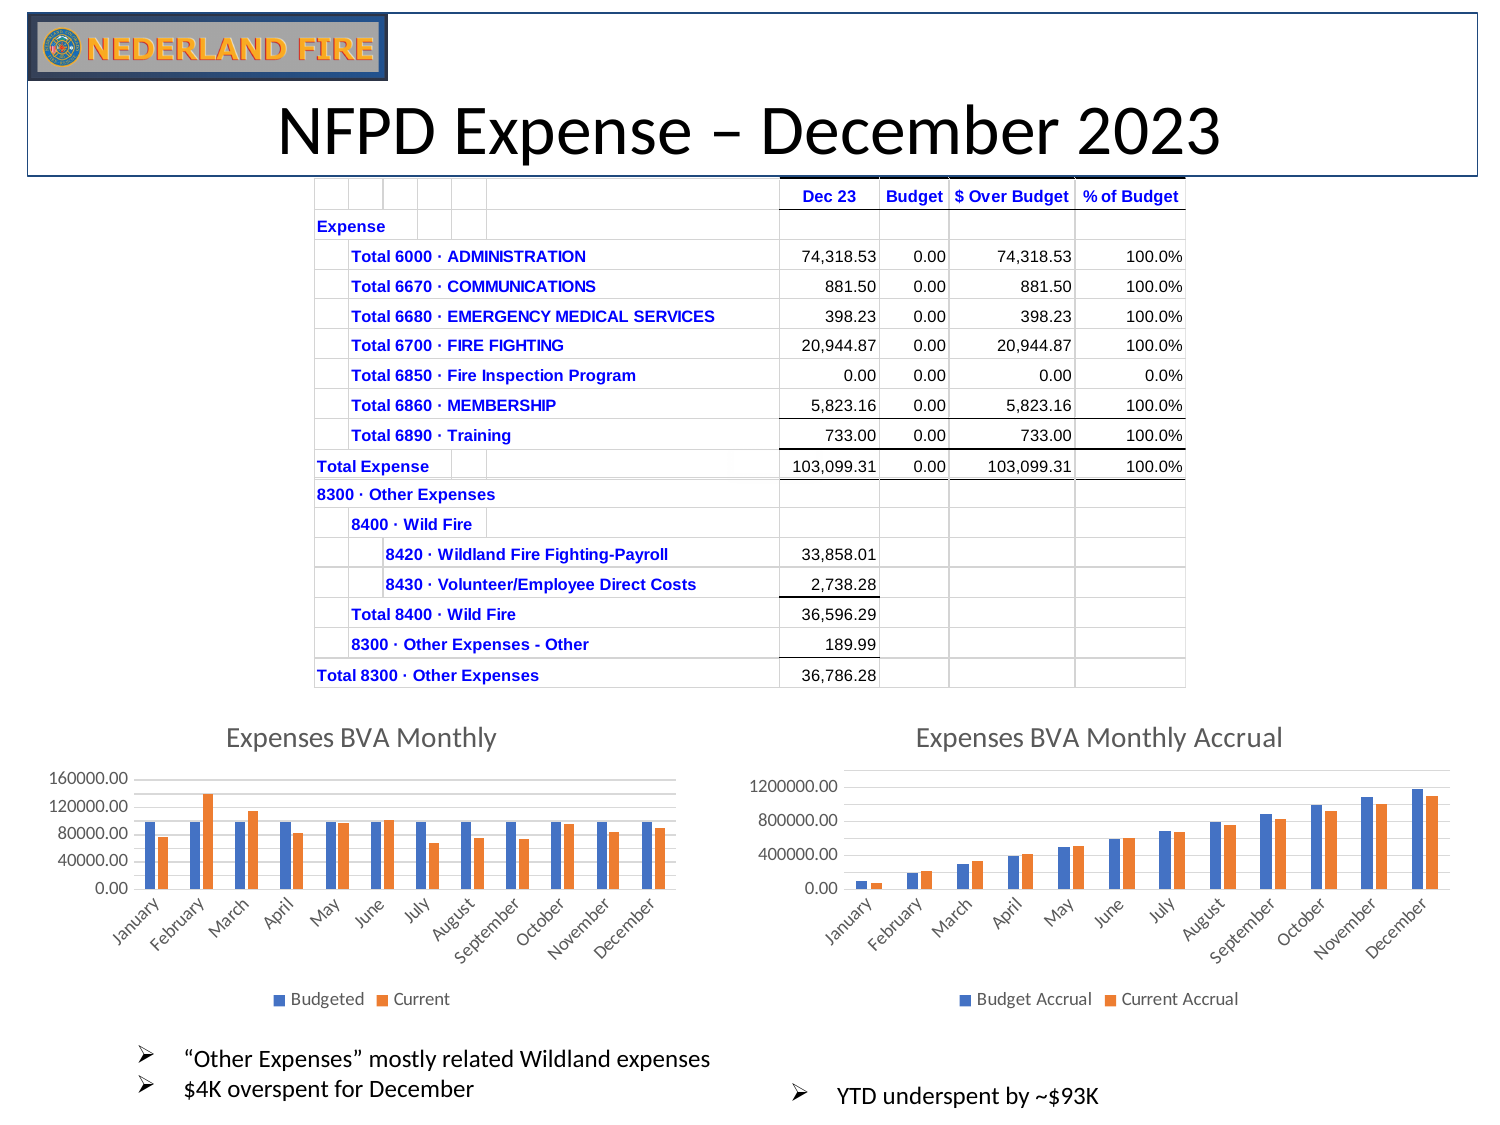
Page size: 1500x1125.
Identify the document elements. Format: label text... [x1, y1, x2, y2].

text_box YTD underspent by ~$93K [775, 1072, 1300, 1118]
chart [733, 702, 1465, 1017]
title NFPD Expense – December 2023 [75, 75, 1425, 177]
picture [28, 14, 388, 81]
text_box “Other Expenses” mostly related Wildland expenses $4K overspent for December [121, 1034, 869, 1110]
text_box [313, 177, 1187, 689]
chart [34, 702, 690, 1017]
